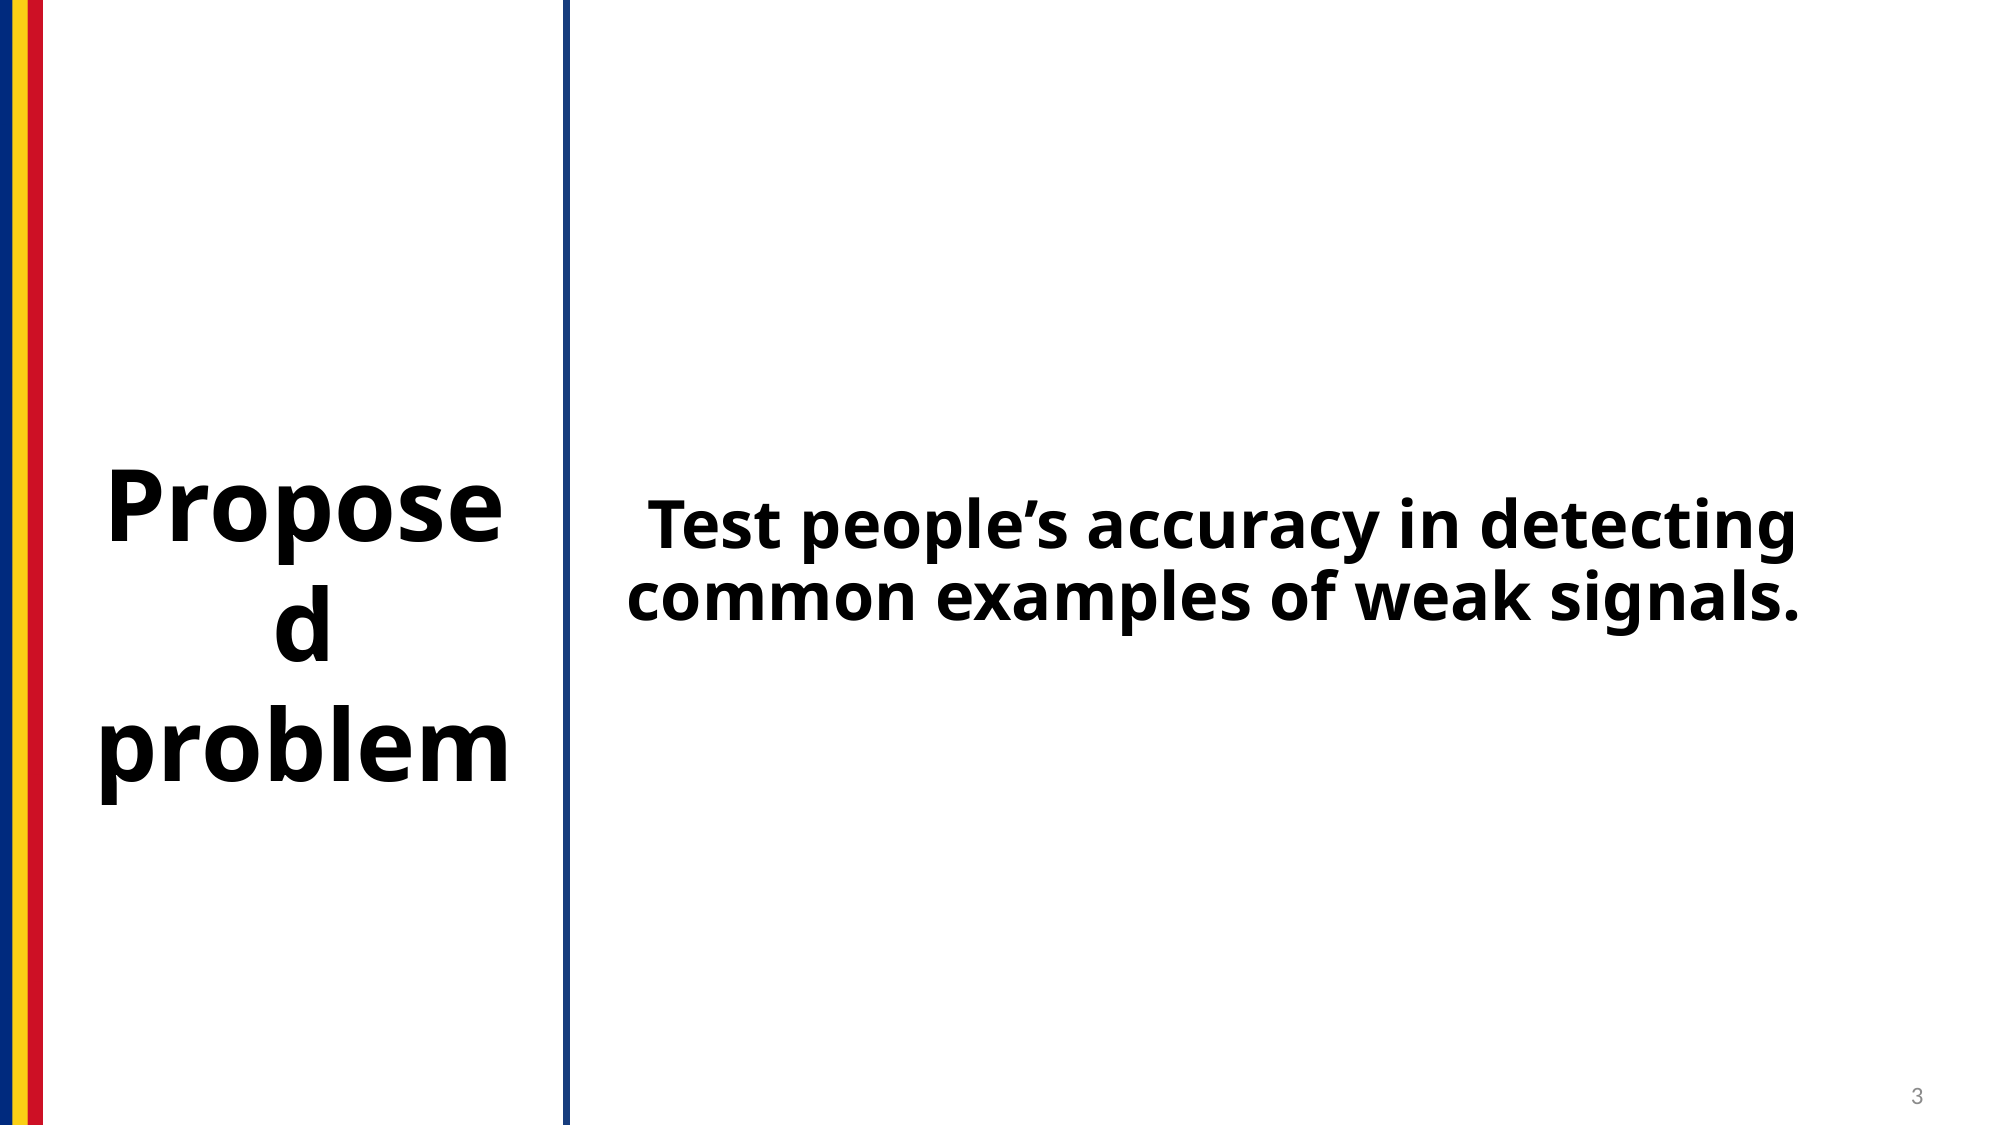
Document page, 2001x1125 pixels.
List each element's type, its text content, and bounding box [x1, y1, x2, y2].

text_box Proposed problem [60, 433, 548, 809]
picture [0, 0, 43, 1125]
title Test people’s accuracy in detecting common examples of weak signals. [597, 289, 1849, 836]
slide_number 3 [1488, 1065, 1939, 1125]
